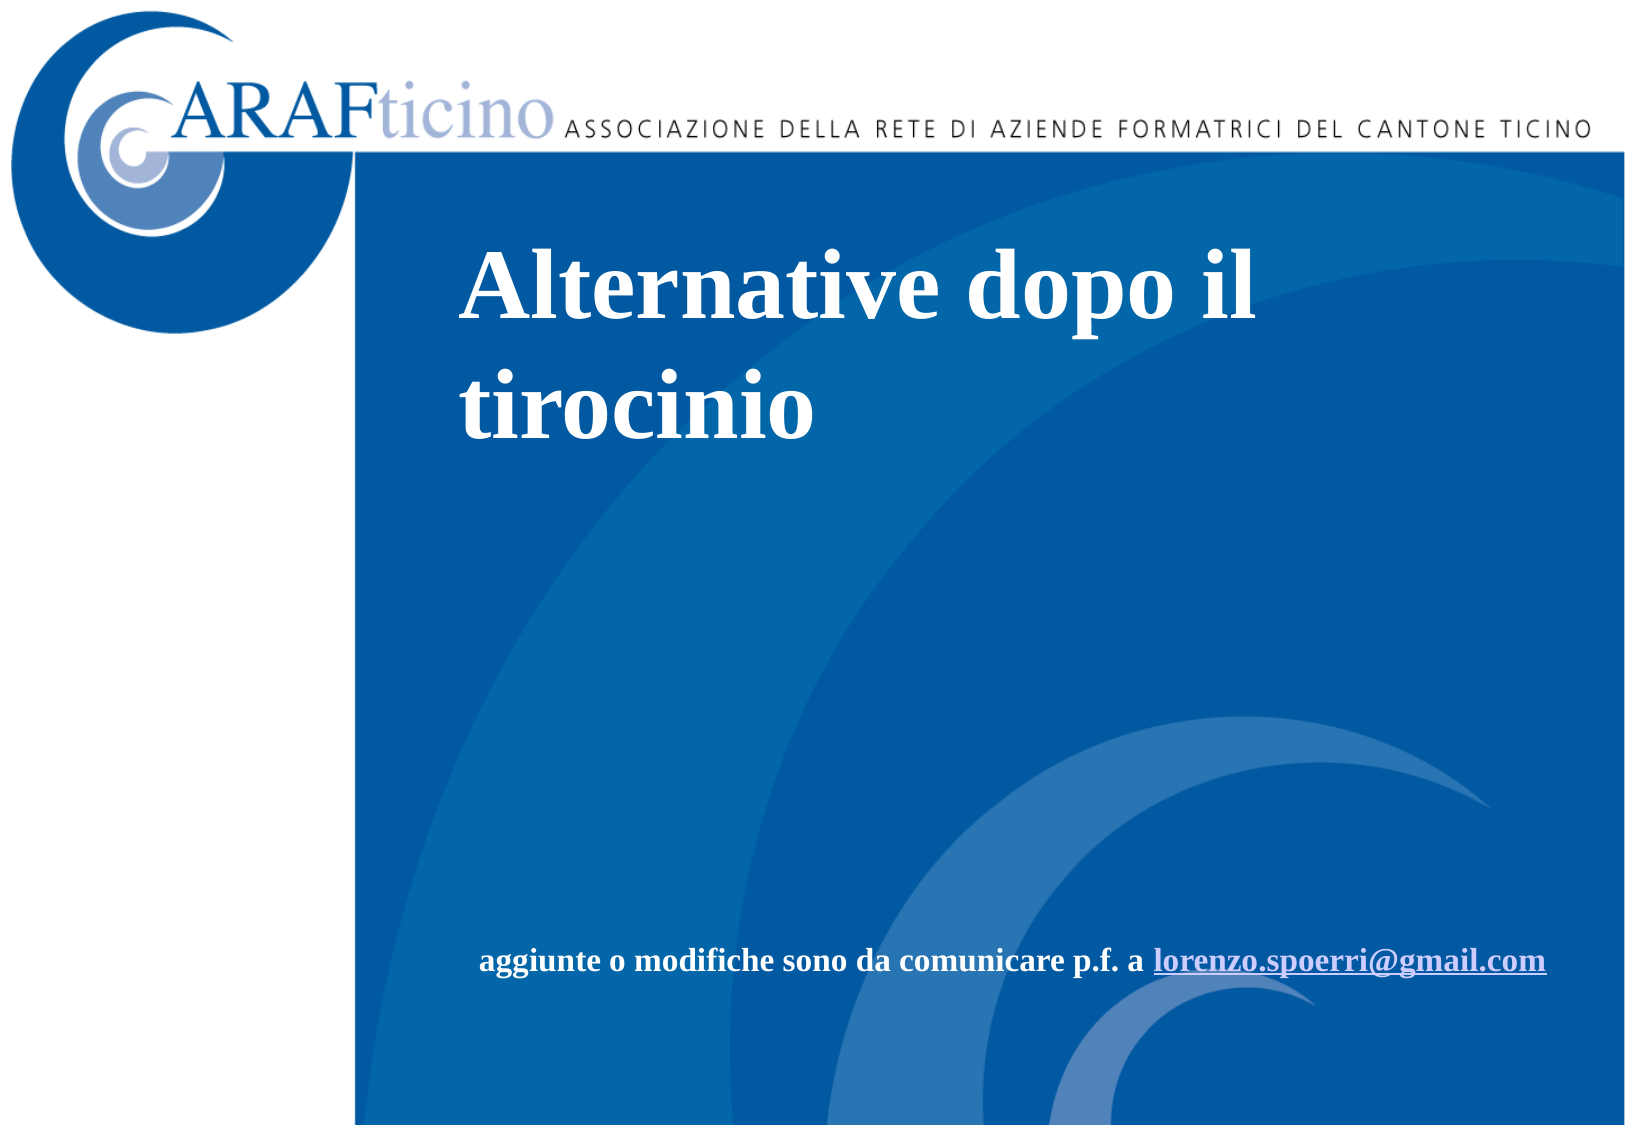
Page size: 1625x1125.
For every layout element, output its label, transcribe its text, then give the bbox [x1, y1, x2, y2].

picture [0, 0, 1625, 1125]
text_box Alternative dopo il tirocinio aggiunte o modifiche sono da comunicare p.f. a lorenzo.spoerri@gmail.com [443, 210, 1570, 1026]
